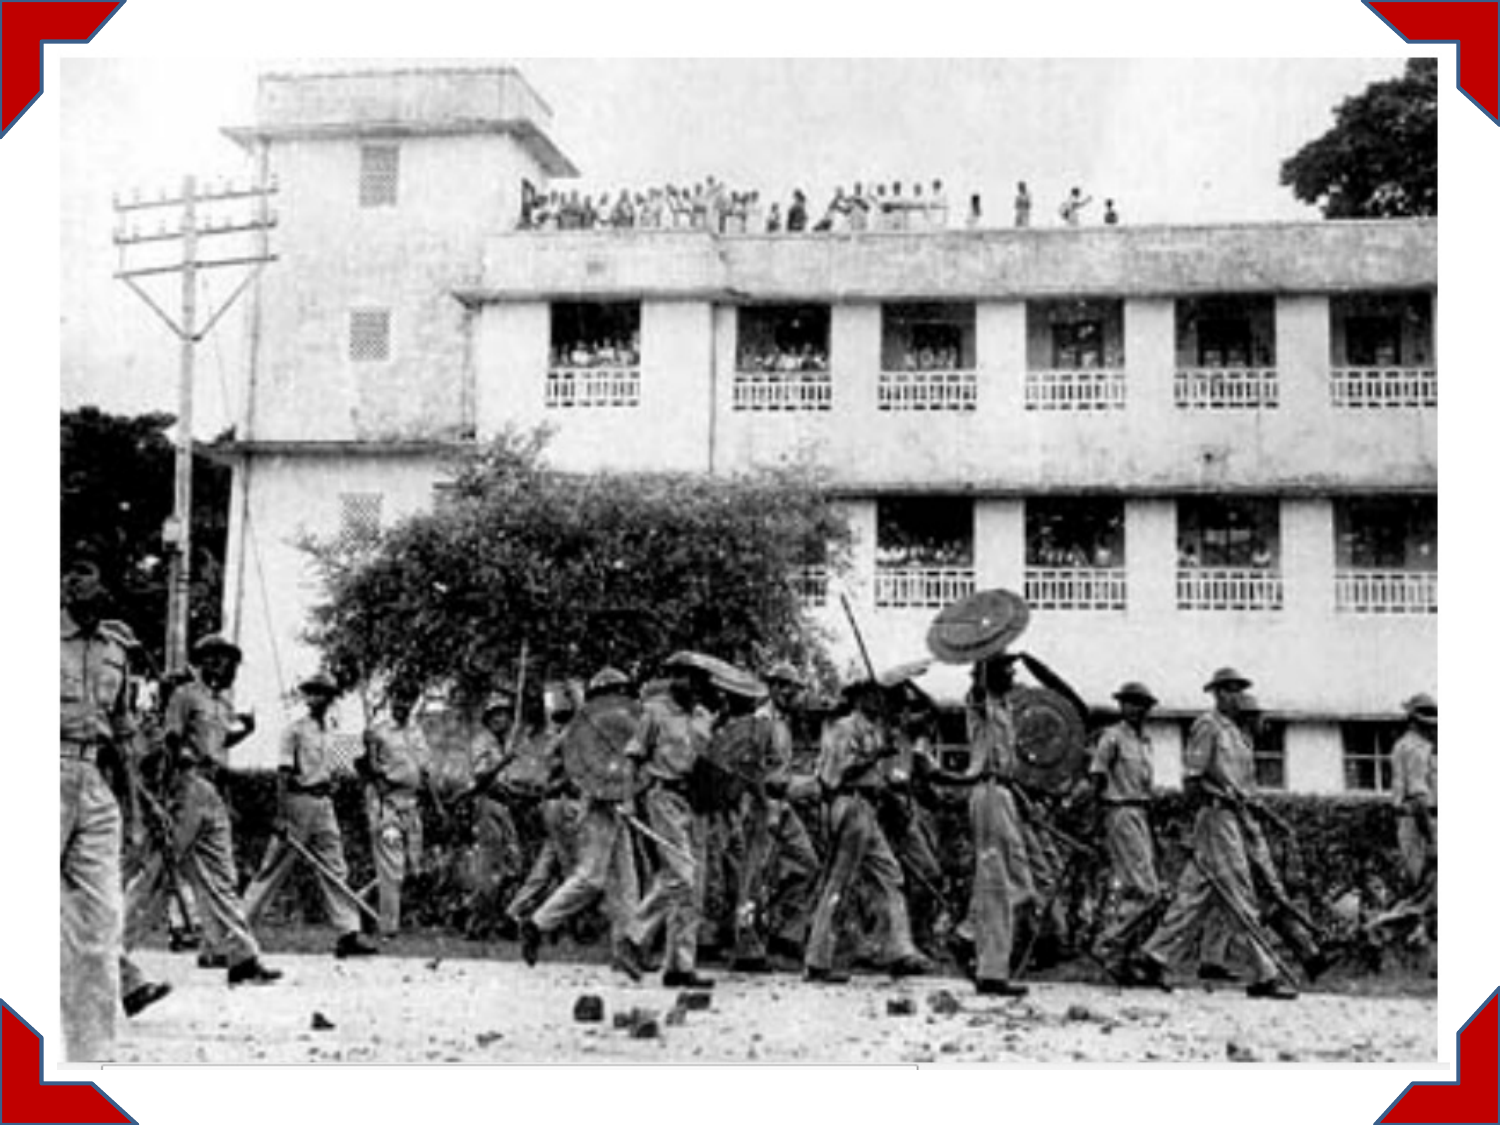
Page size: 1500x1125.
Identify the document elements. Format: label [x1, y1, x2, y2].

text_box [1373, 985, 1500, 1125]
text_box [1360, 0, 1500, 127]
text_box [0, 0, 127, 140]
text_box [0, 998, 140, 1125]
picture [57, 49, 1451, 1070]
